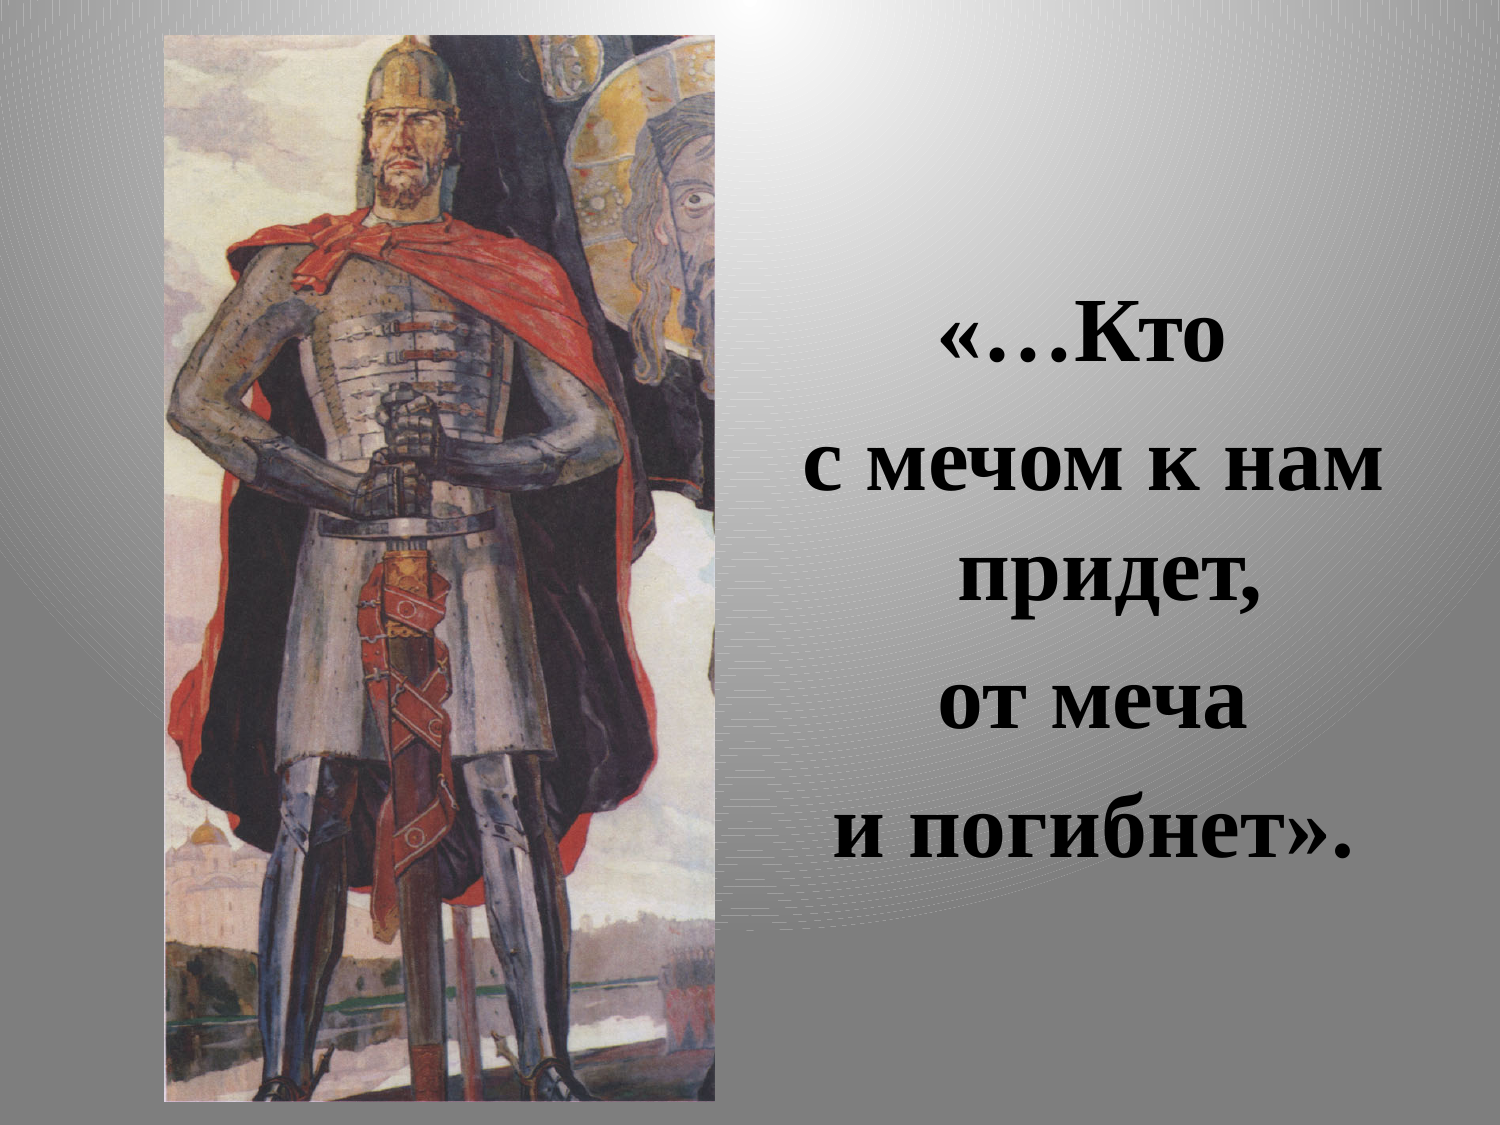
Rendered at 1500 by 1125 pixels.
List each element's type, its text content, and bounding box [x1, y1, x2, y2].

picture [163, 34, 716, 1102]
list «…Кто с мечом к нам придет, от меча и погибнет». [762, 262, 1425, 1005]
